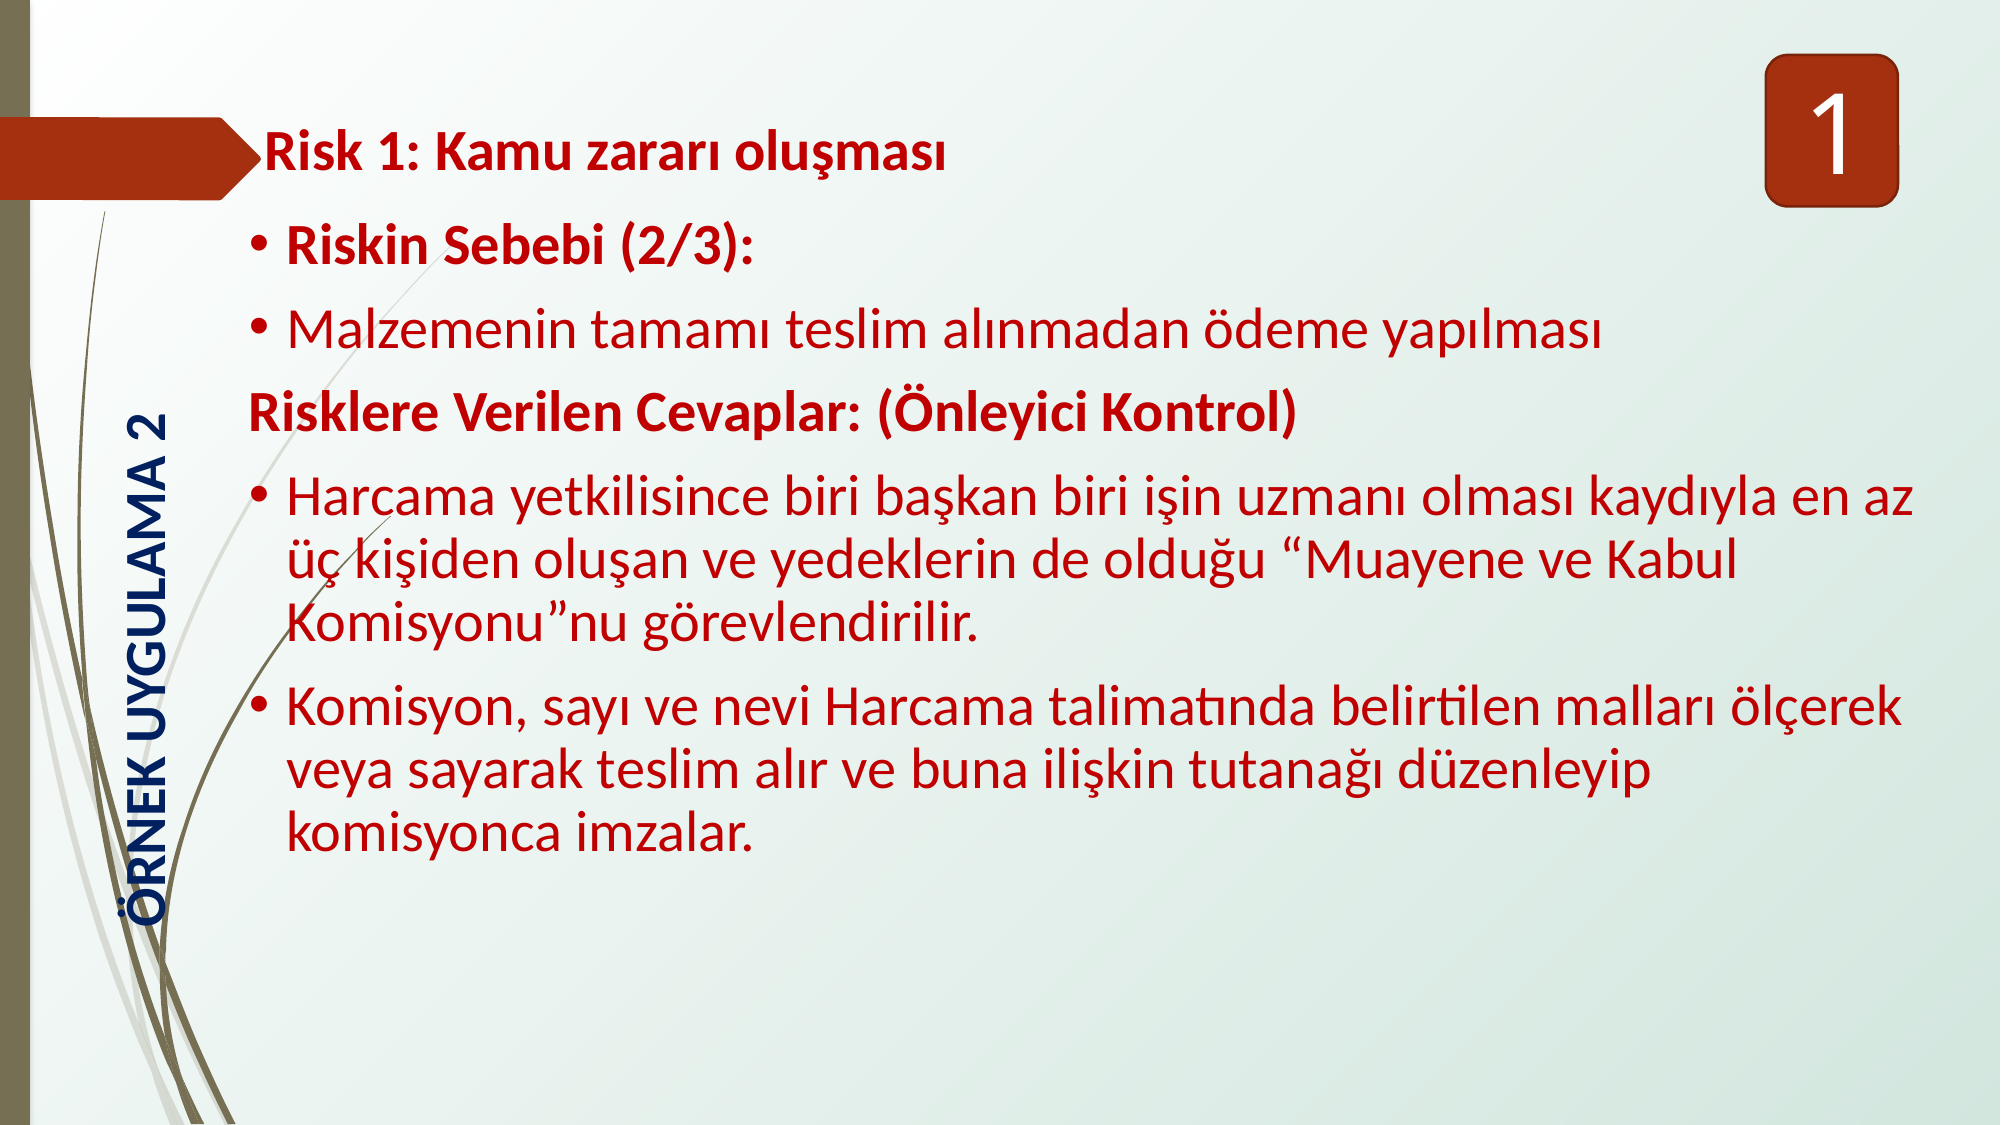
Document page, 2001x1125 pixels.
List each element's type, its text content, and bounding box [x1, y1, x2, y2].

text_box ÖRNEK UYGULAMA 2 [99, 293, 202, 1047]
text_box [1764, 53, 1887, 208]
text_box 1 [1788, 54, 1921, 205]
text_box Risk 1: Kamu zararı oluşması [249, 104, 1750, 206]
text_box Riskin Sebebi (2/3): Malzemenin tamamı teslim alınmadan ödeme yapılması Risklere Verilen Cevaplar: (Önleyici Kontrol) Harcama yetkilisince biri başkan biri işin uzmanı olması kaydıyla en az üç kişiden oluşan ve yedeklerin de olduğu “Muayene ve Kabul Komisyonu”nu görevlendirilir. Komisyon, sayı ve nevi Harcama talimatında belirtilen malları ölçerek veya sayarak teslim alır ve buna ilişkin tutanağı düzenleyip komisyonca imzalar. [233, 206, 1944, 1063]
